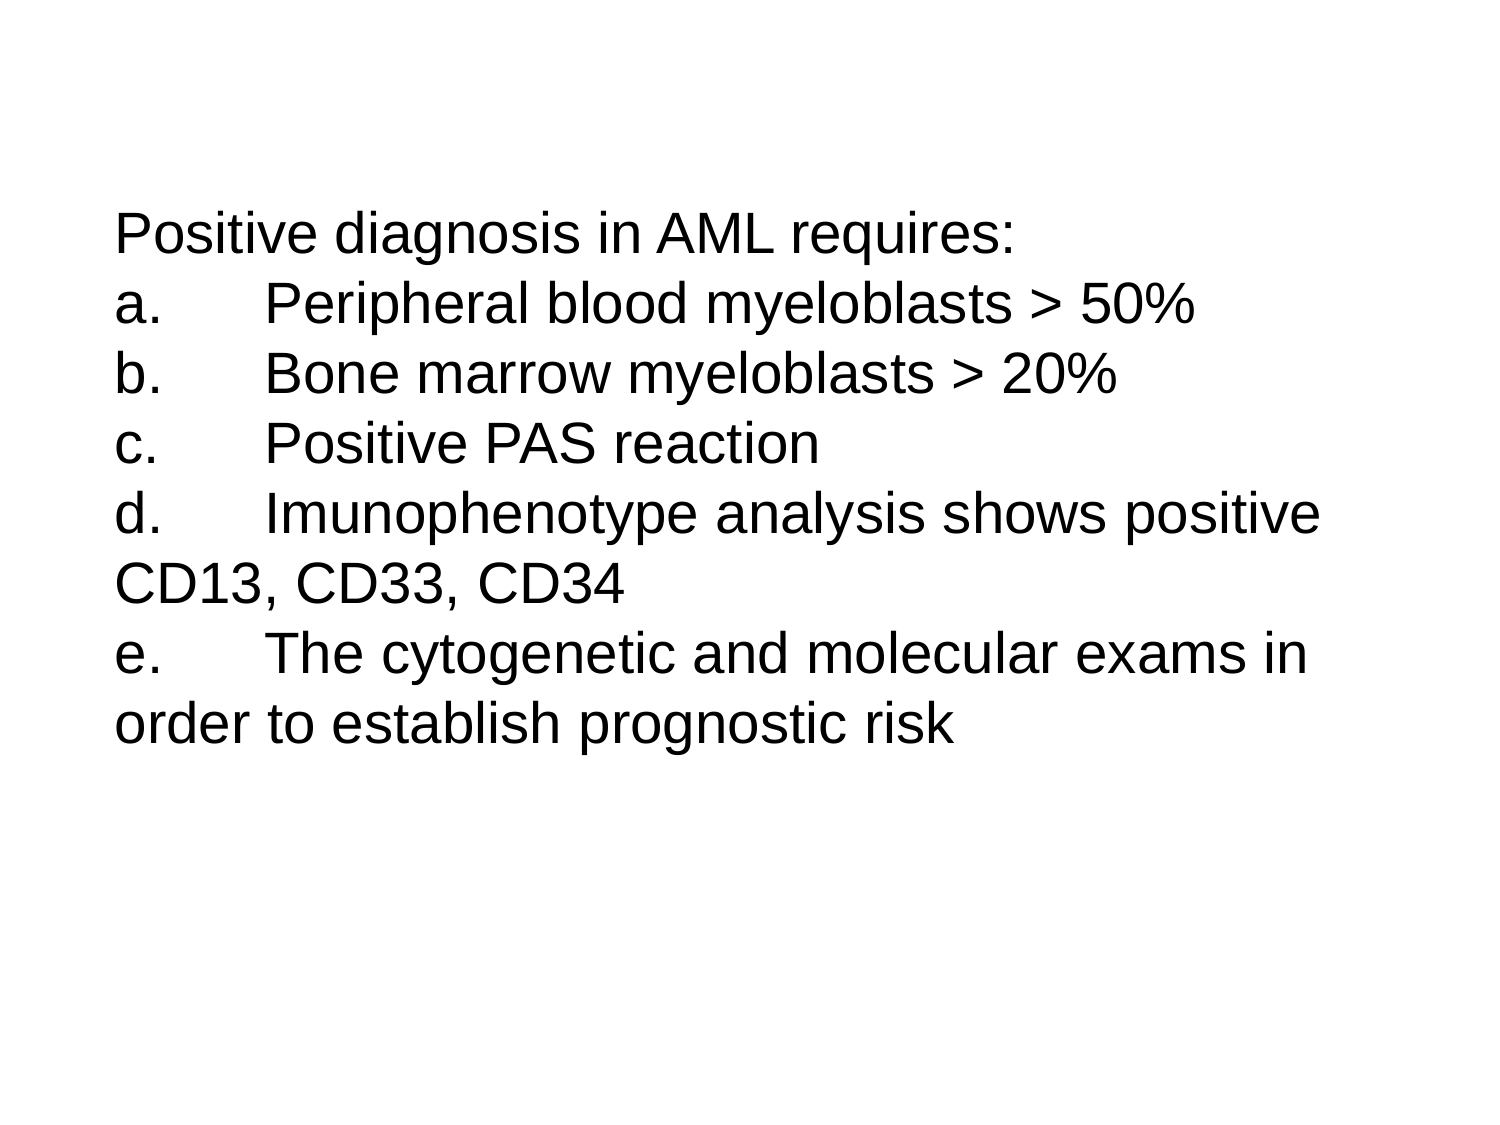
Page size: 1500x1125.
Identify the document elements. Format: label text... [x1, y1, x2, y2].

text_box Positive diagnosis in AML requires: a. Peripheral blood myeloblasts > 50% b. Bone marrow myeloblasts > 20% c. Positive PAS reaction d. Imunophenotype analysis shows positive CD13, CD33, CD34 e. The cytogenetic and molecular exams in order to establish prognostic risk [99, 187, 1463, 762]
